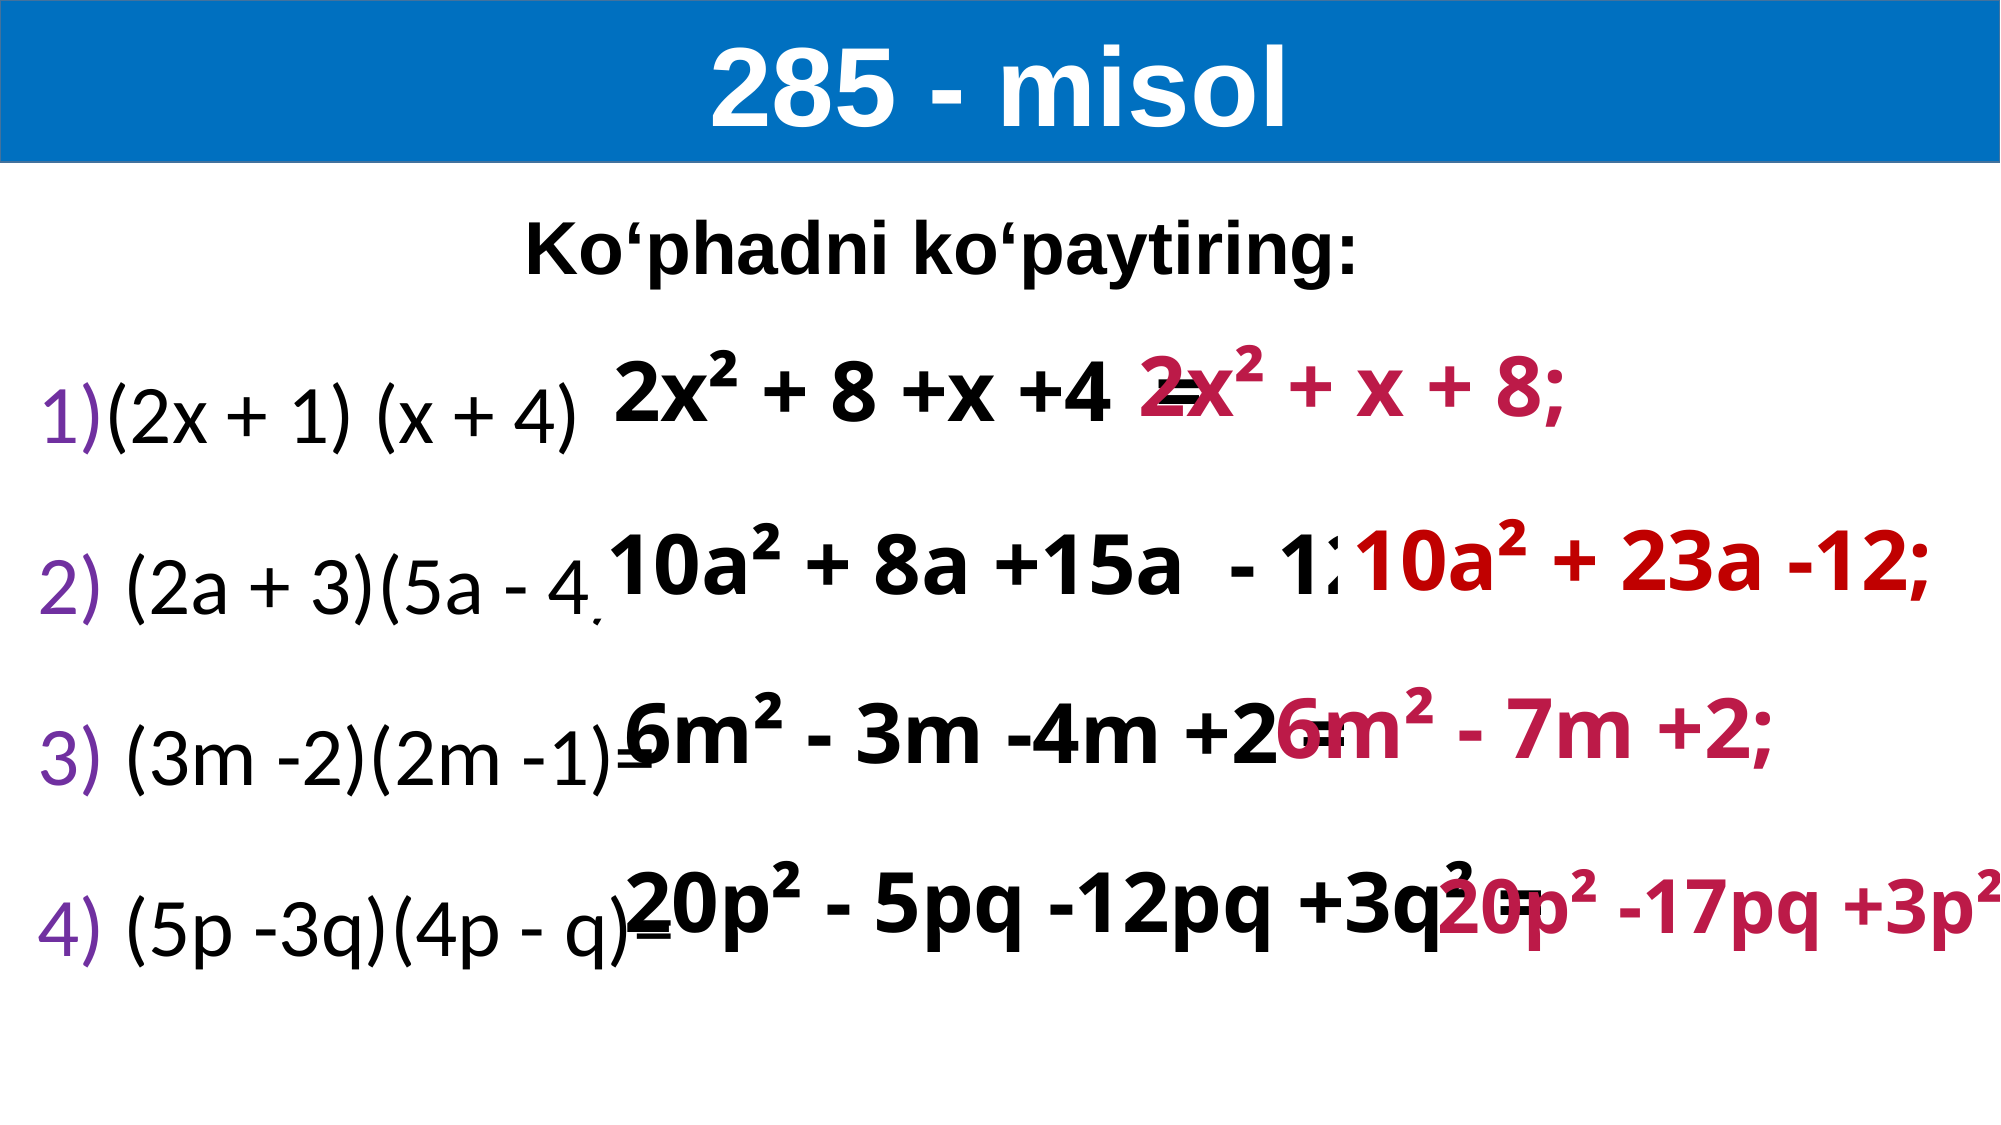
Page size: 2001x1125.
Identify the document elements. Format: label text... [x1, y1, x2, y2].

text_box 2x² + 8 +x +4 = [598, 331, 1219, 446]
text_box 20p² - 5pq -12pq +3q² = [590, 842, 1583, 1057]
text_box 10a² + 8a +15a - 12 = [591, 503, 1479, 619]
list Ko‘phadni ko‘paytiring: 1)(2x + 1) (x + 4) = 2) (2a + 3)(5a - 4)= 3) (3m -2)(2m -1)= 4) (5p -3q)(4p - q)= [22, 192, 1865, 1040]
text_box 2x² + x + 8; [1124, 325, 1582, 441]
text_box 10a² + 23a -12; [1337, 499, 1948, 614]
text_box 6m² - 7m +2; [1260, 668, 1813, 784]
text_box 20p² -17pq +3p²; [1422, 851, 2000, 957]
text_box 285 - misol [0, 0, 2000, 163]
text_box 6m² - 3m -4m +2 = [587, 673, 1385, 788]
